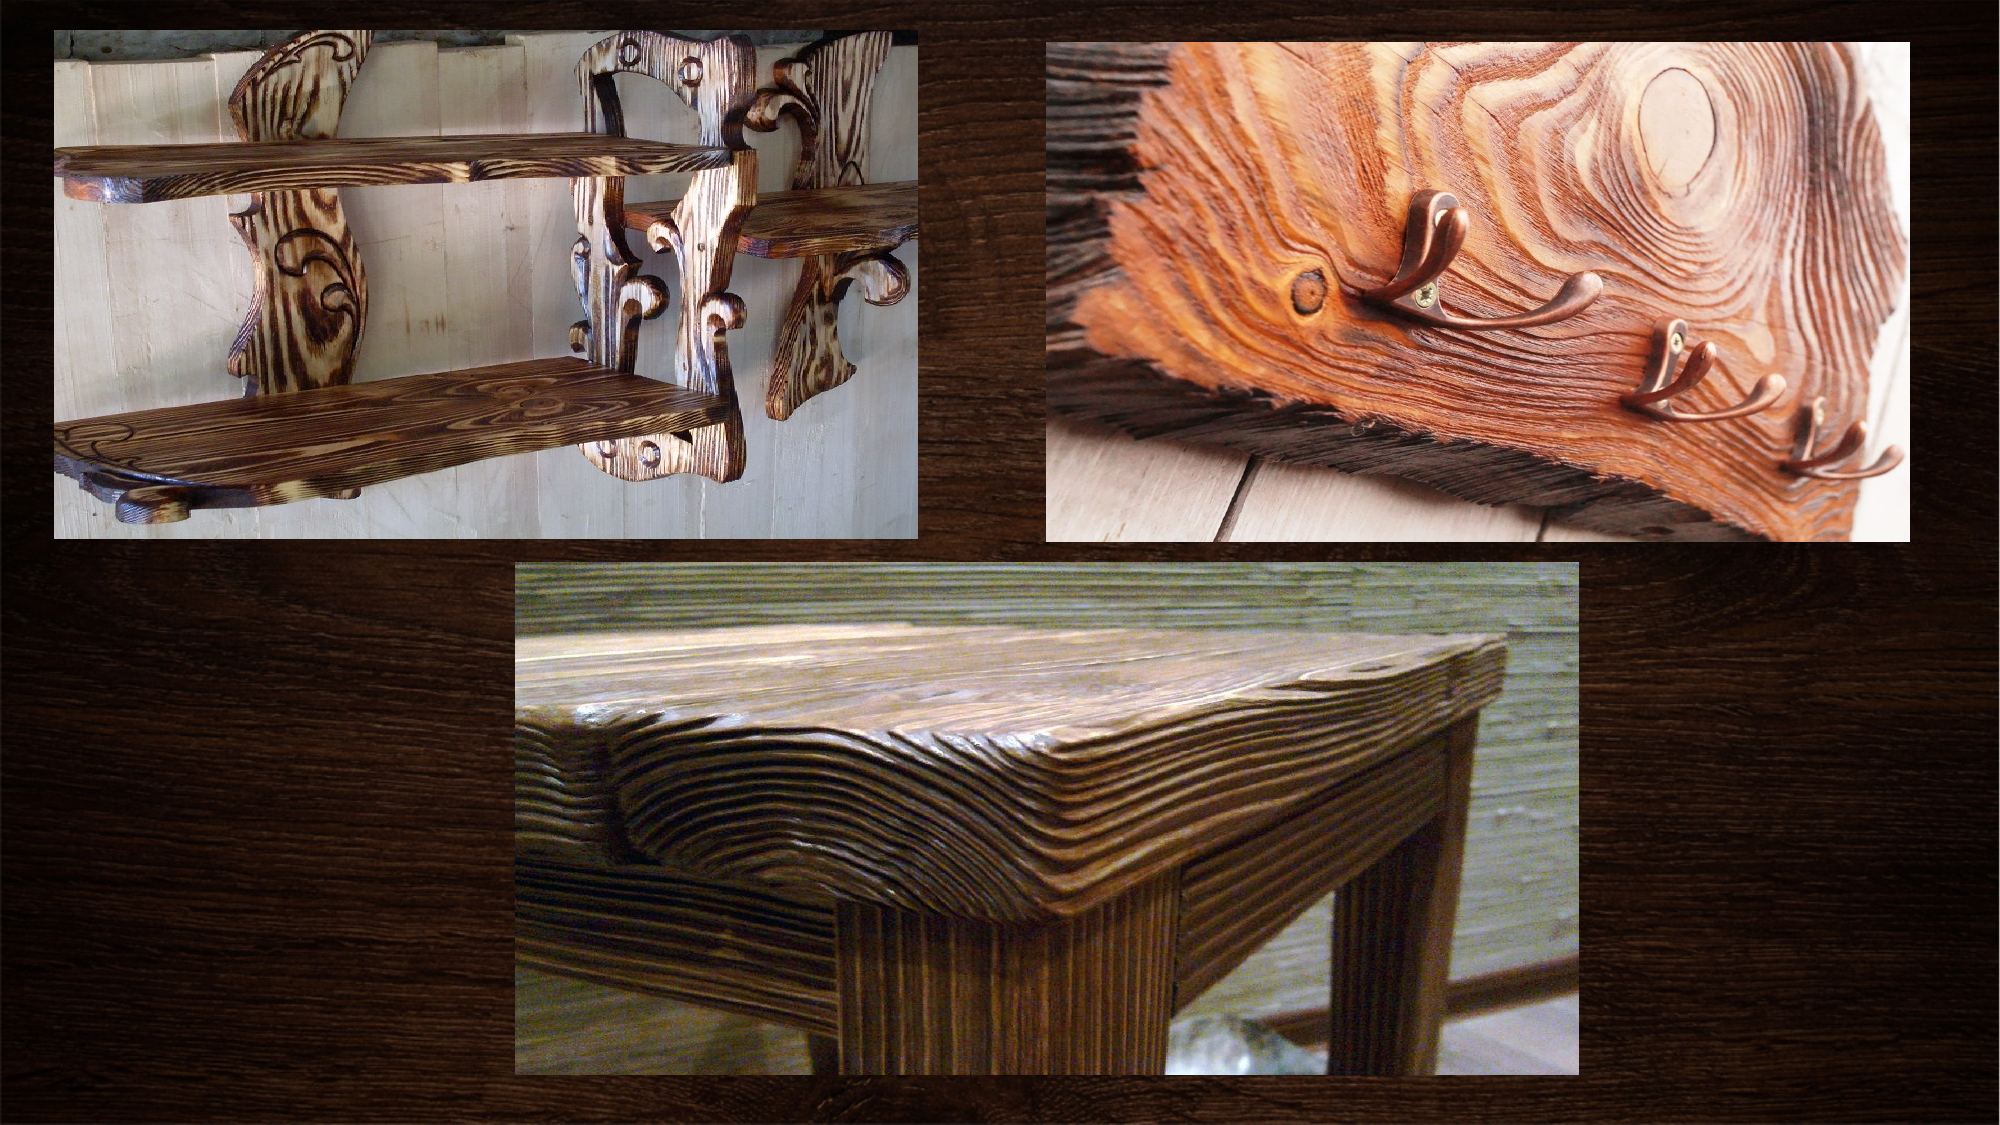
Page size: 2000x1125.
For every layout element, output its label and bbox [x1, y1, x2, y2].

list [514, 561, 1580, 1075]
picture [0, 0, 2000, 1125]
